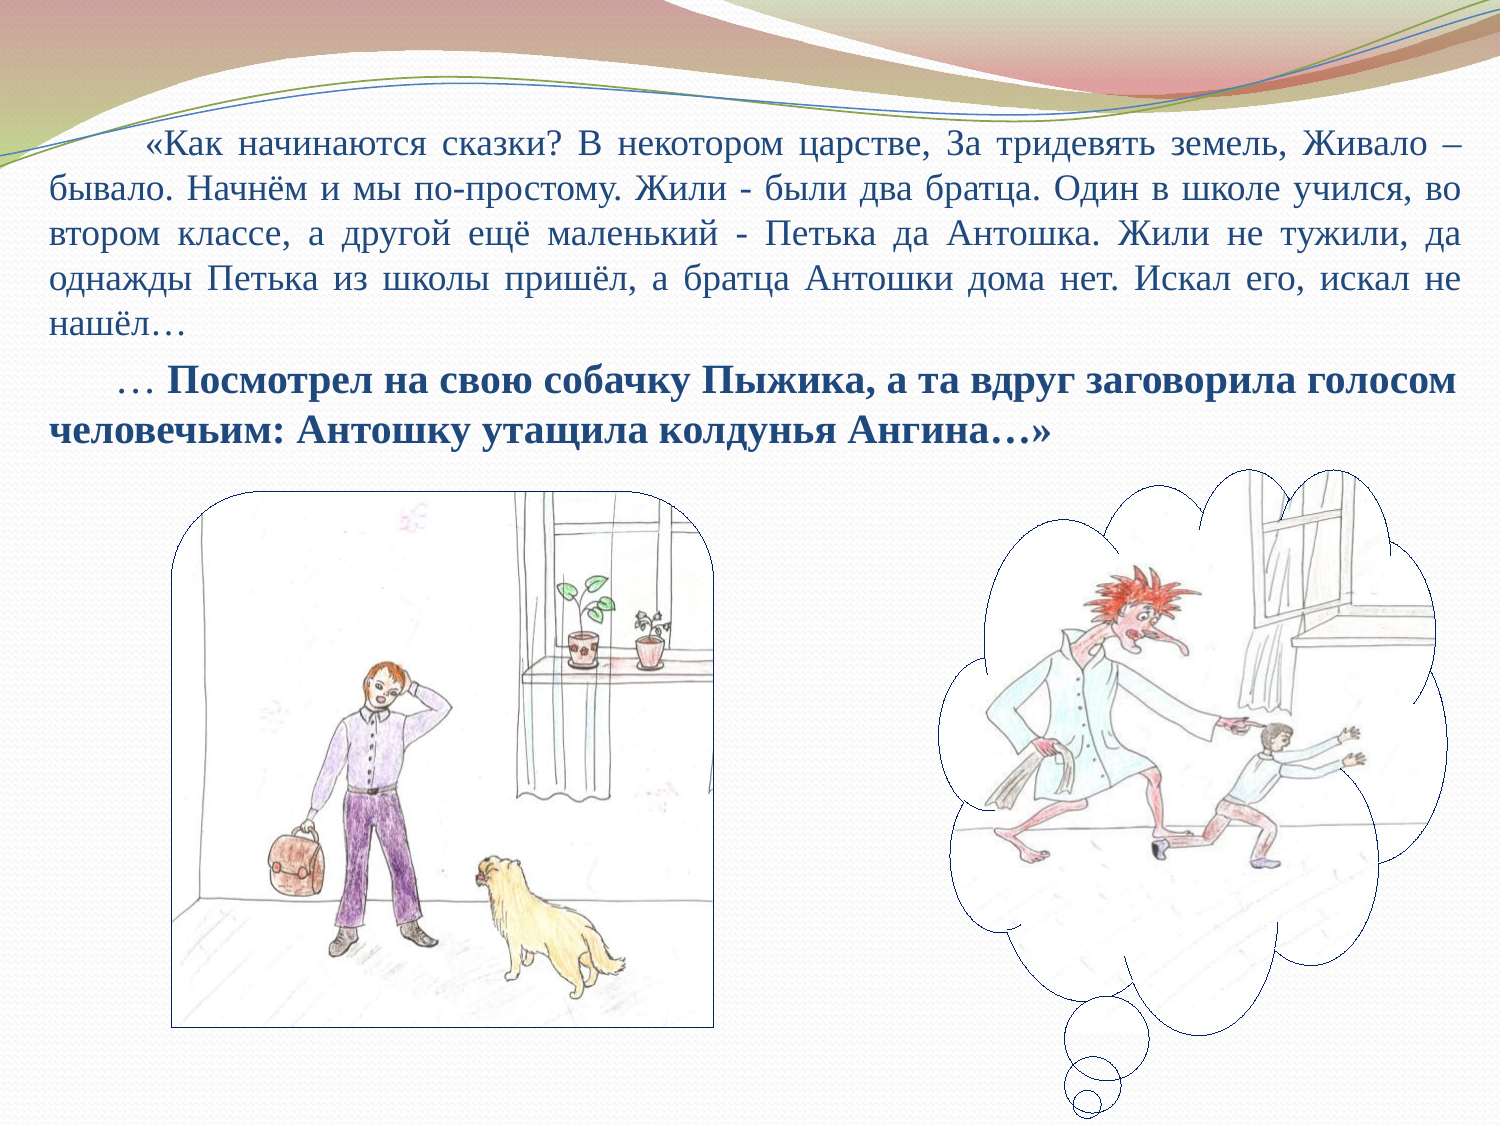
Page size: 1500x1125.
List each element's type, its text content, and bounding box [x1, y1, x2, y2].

list «Как начинаются сказки? В некотором царстве, За тридевять земель, Живало – бывало. Начнём и мы по-простому. Жили - были два братца. Один в школе учился, во втором классе, а другой ещё маленький - Петька да Антошка. Жили не тужили, да однажды Петька из школы пришёл, а братца Антошки дома нет. Искал его, искал не нашёл… … Посмотрел на свою собачку Пыжика, а та вдруг заговорила голосом человечьим: Антошку утащила колдунья Ангина…» [41, 78, 1471, 492]
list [938, 467, 1448, 1034]
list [170, 491, 714, 1029]
